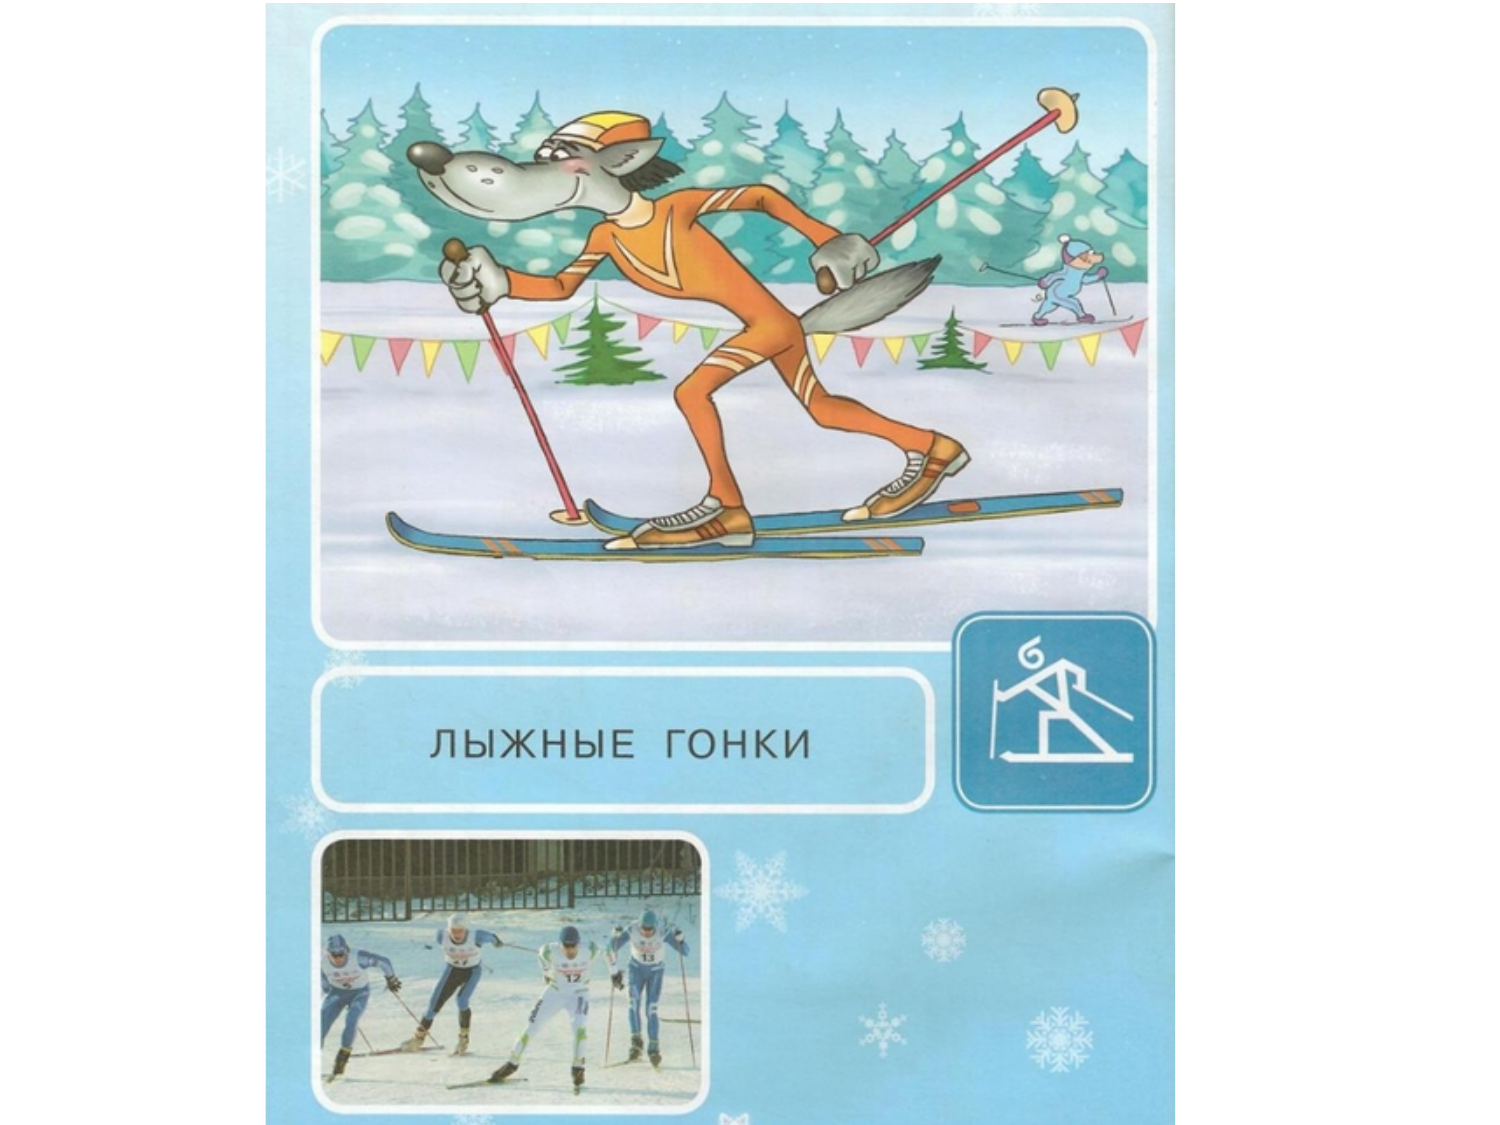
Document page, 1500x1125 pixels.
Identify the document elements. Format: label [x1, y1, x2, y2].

list [265, 2, 1176, 1125]
